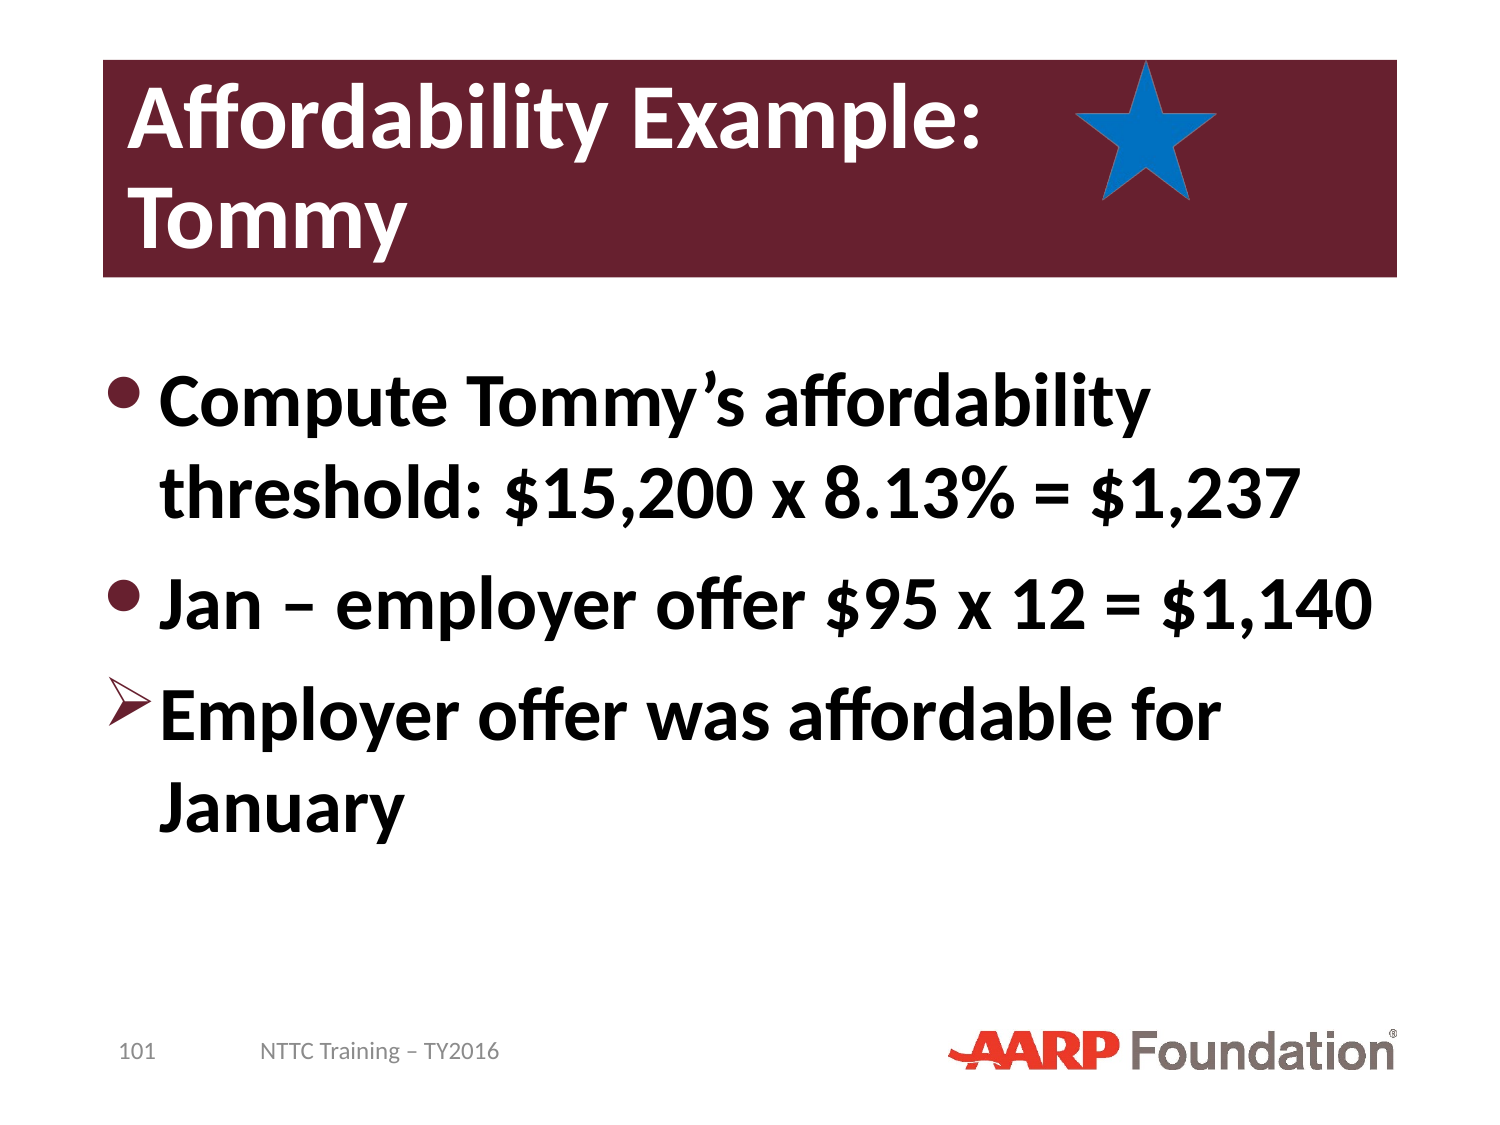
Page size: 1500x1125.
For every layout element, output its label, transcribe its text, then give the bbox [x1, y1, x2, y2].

title Affordability Example: Tommy [103, 59, 1397, 278]
list Compute Tommy’s affordability threshold: $15,200 x 8.13% = $1,237 Jan – employer offer $95 x 12 = $1,140 Employer offer was affordable for January [103, 350, 1394, 988]
footer NTTC Training – TY2016 [245, 1019, 812, 1080]
slide_number 101 [103, 1019, 208, 1080]
picture [1075, 59, 1217, 201]
picture [948, 1029, 1397, 1070]
